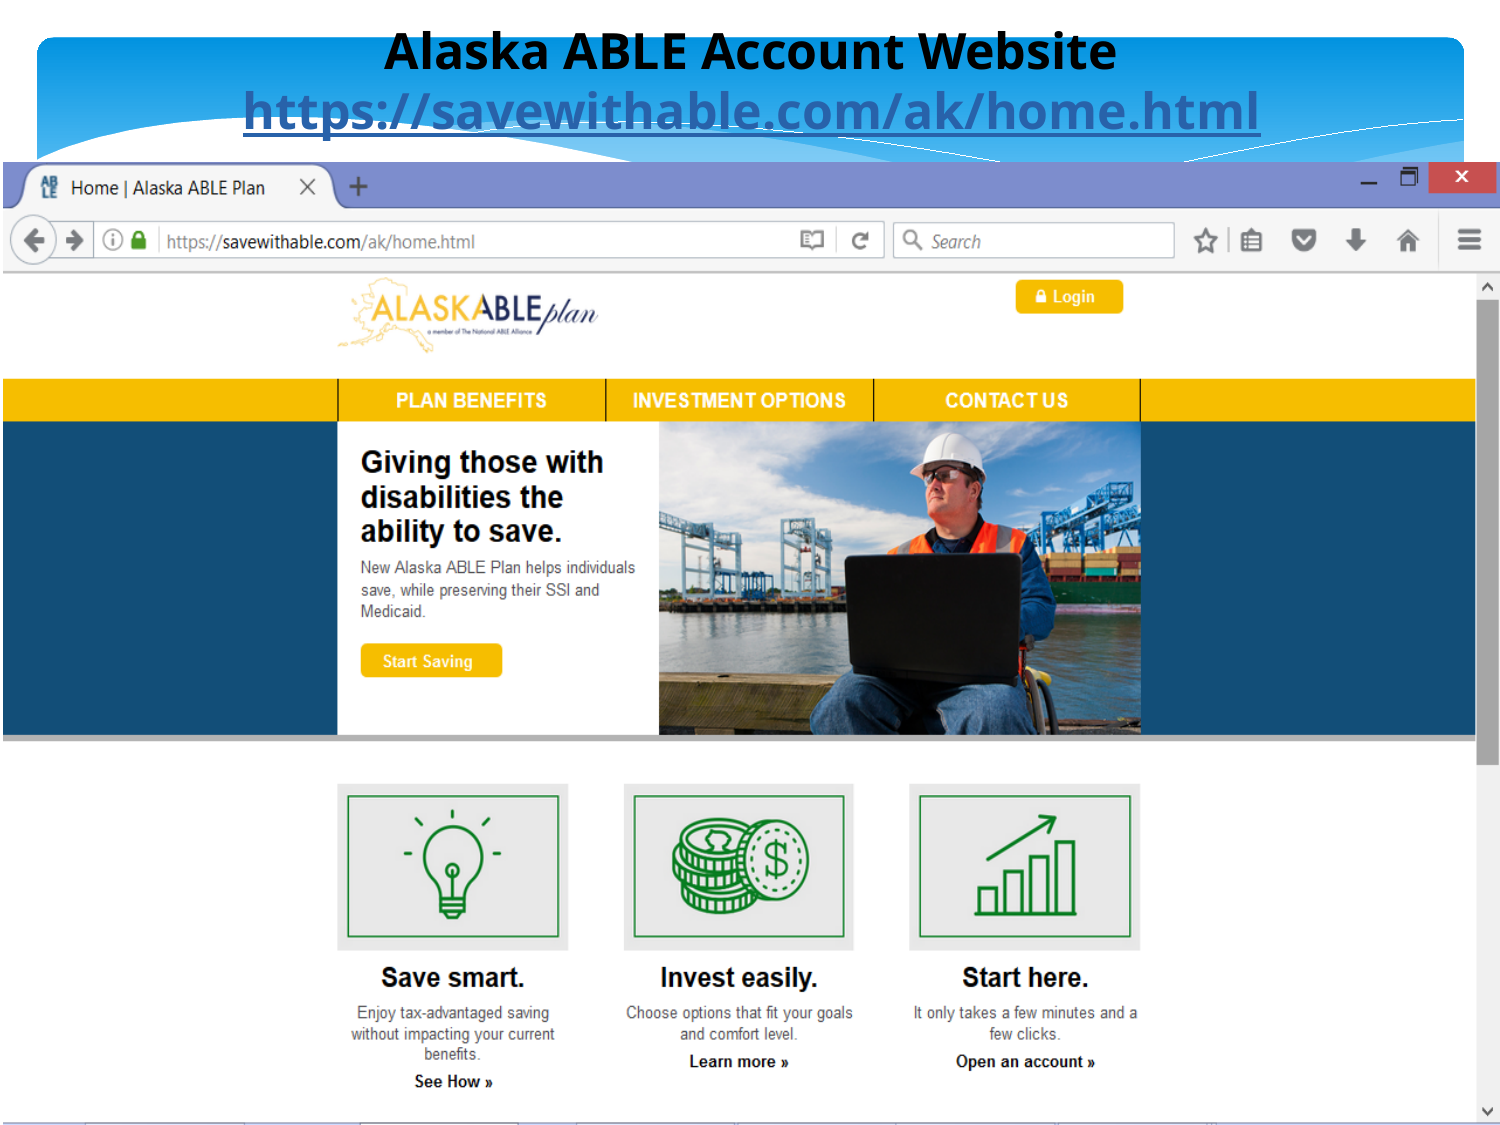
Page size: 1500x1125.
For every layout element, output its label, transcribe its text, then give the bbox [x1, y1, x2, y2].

picture [3, 162, 1500, 1125]
text_box Alaska ABLE Account Website https://savewithable.com/ak/home.html [176, 11, 1327, 160]
